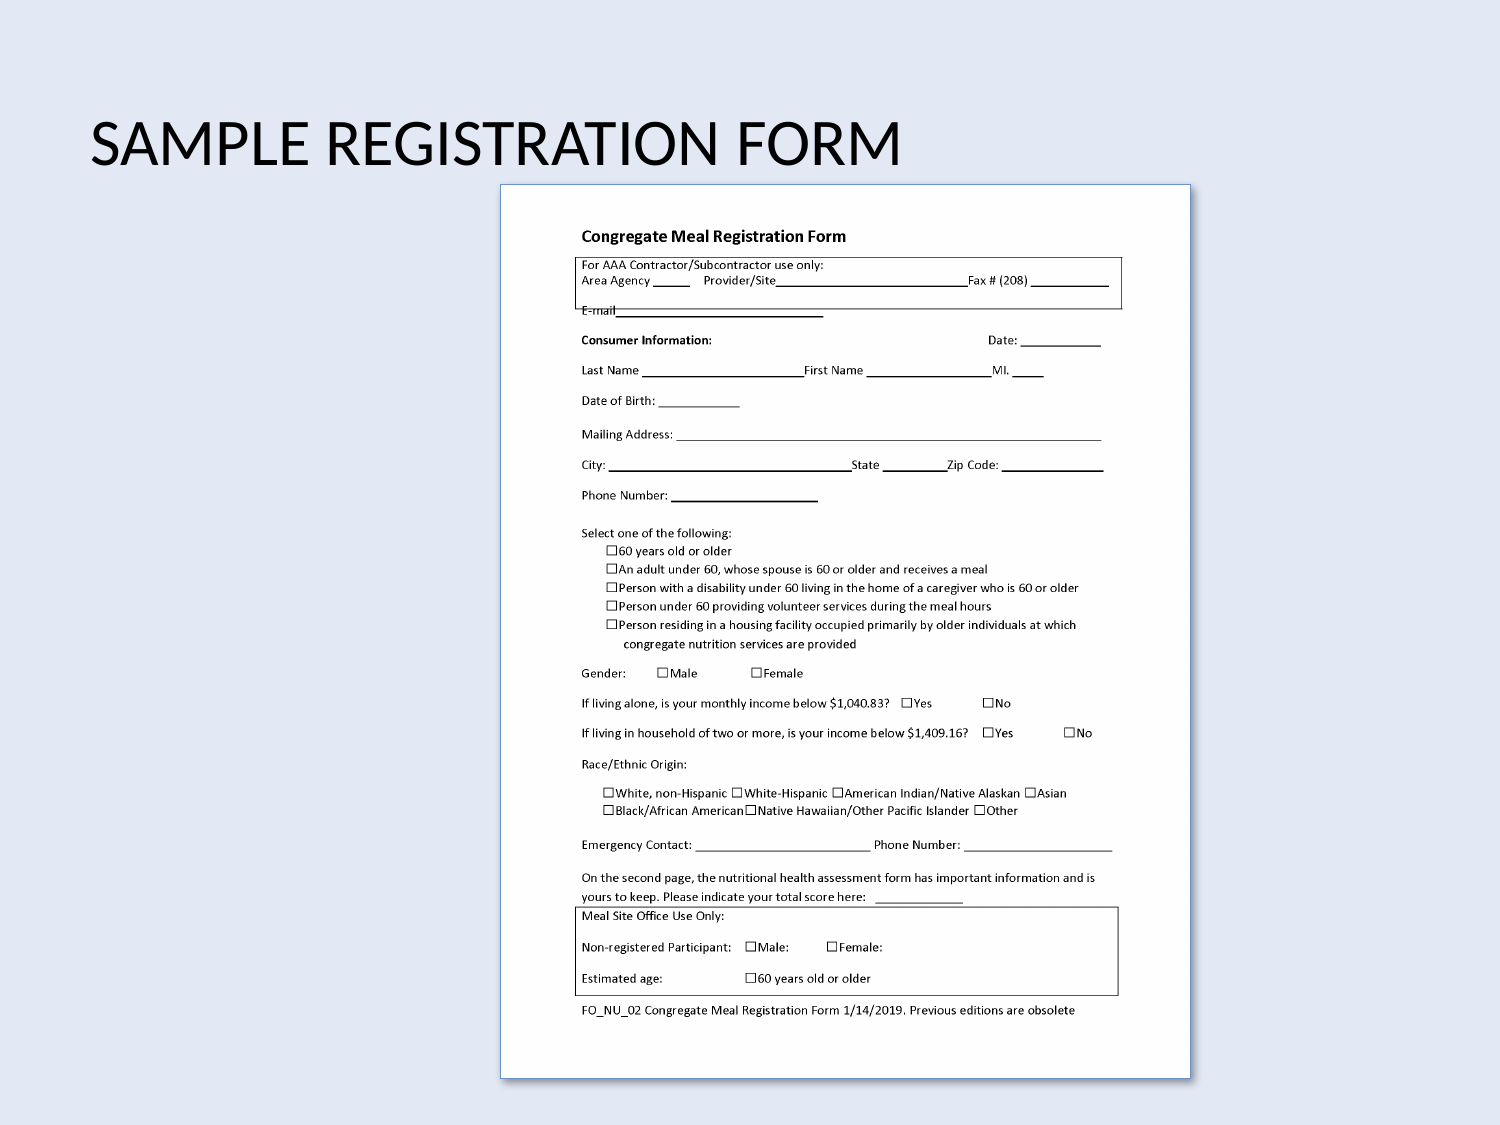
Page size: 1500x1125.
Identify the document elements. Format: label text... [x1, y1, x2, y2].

picture [499, 184, 1191, 1079]
title Sample Registration Form [75, 45, 1425, 233]
